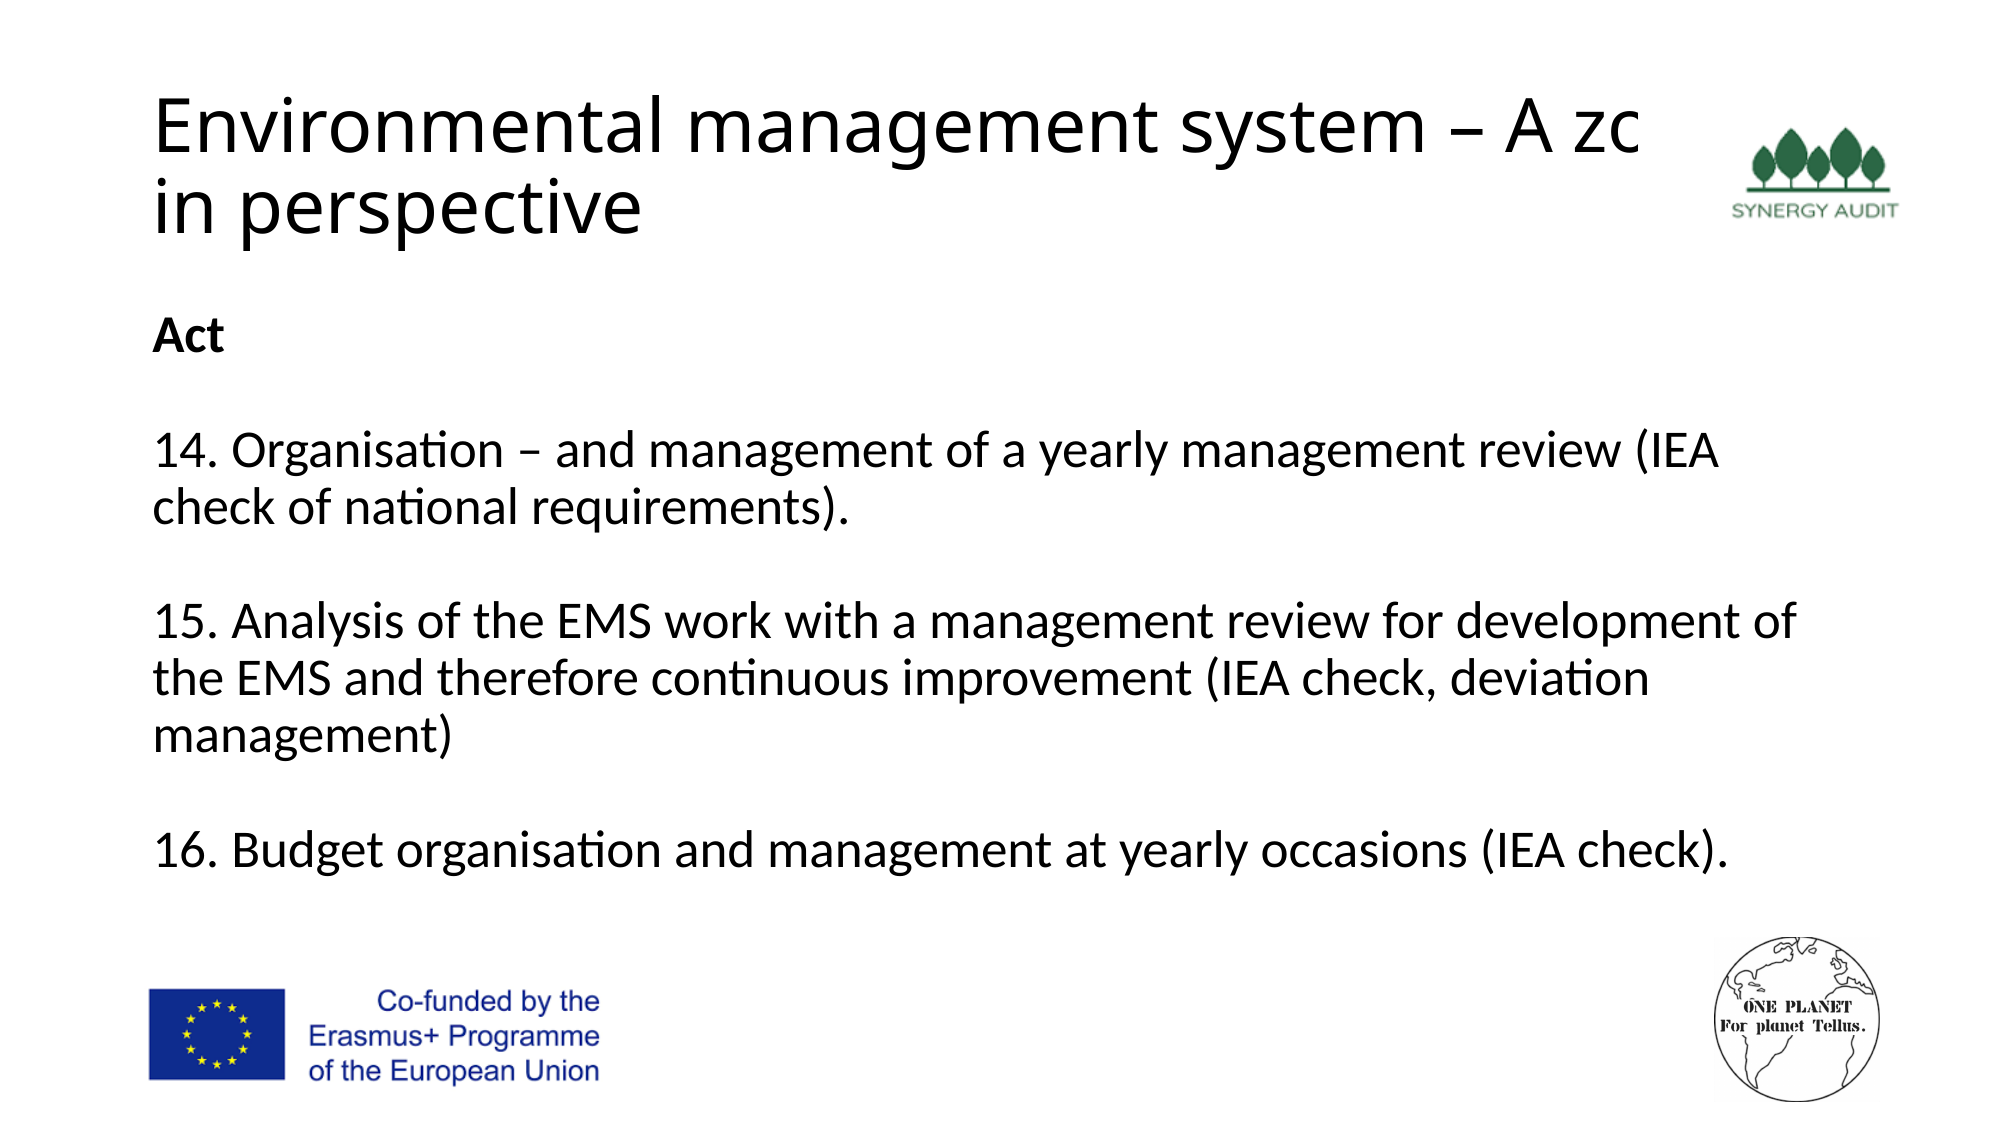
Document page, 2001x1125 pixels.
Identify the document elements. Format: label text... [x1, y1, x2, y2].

title Environmental management system – A zoom in perspective [137, 59, 1638, 278]
picture [1714, 937, 1880, 1102]
picture [121, 963, 623, 1108]
picture [1638, 32, 2000, 337]
list Act 14. Organisation – and management of a yearly management review (IEA check of national requirements). 15. Analysis of the EMS work with a management review for development of the EMS and therefore continuous improvement (IEA check, deviation management) 16. Budget organisation and management at yearly occasions (IEA check). [137, 299, 1863, 890]
